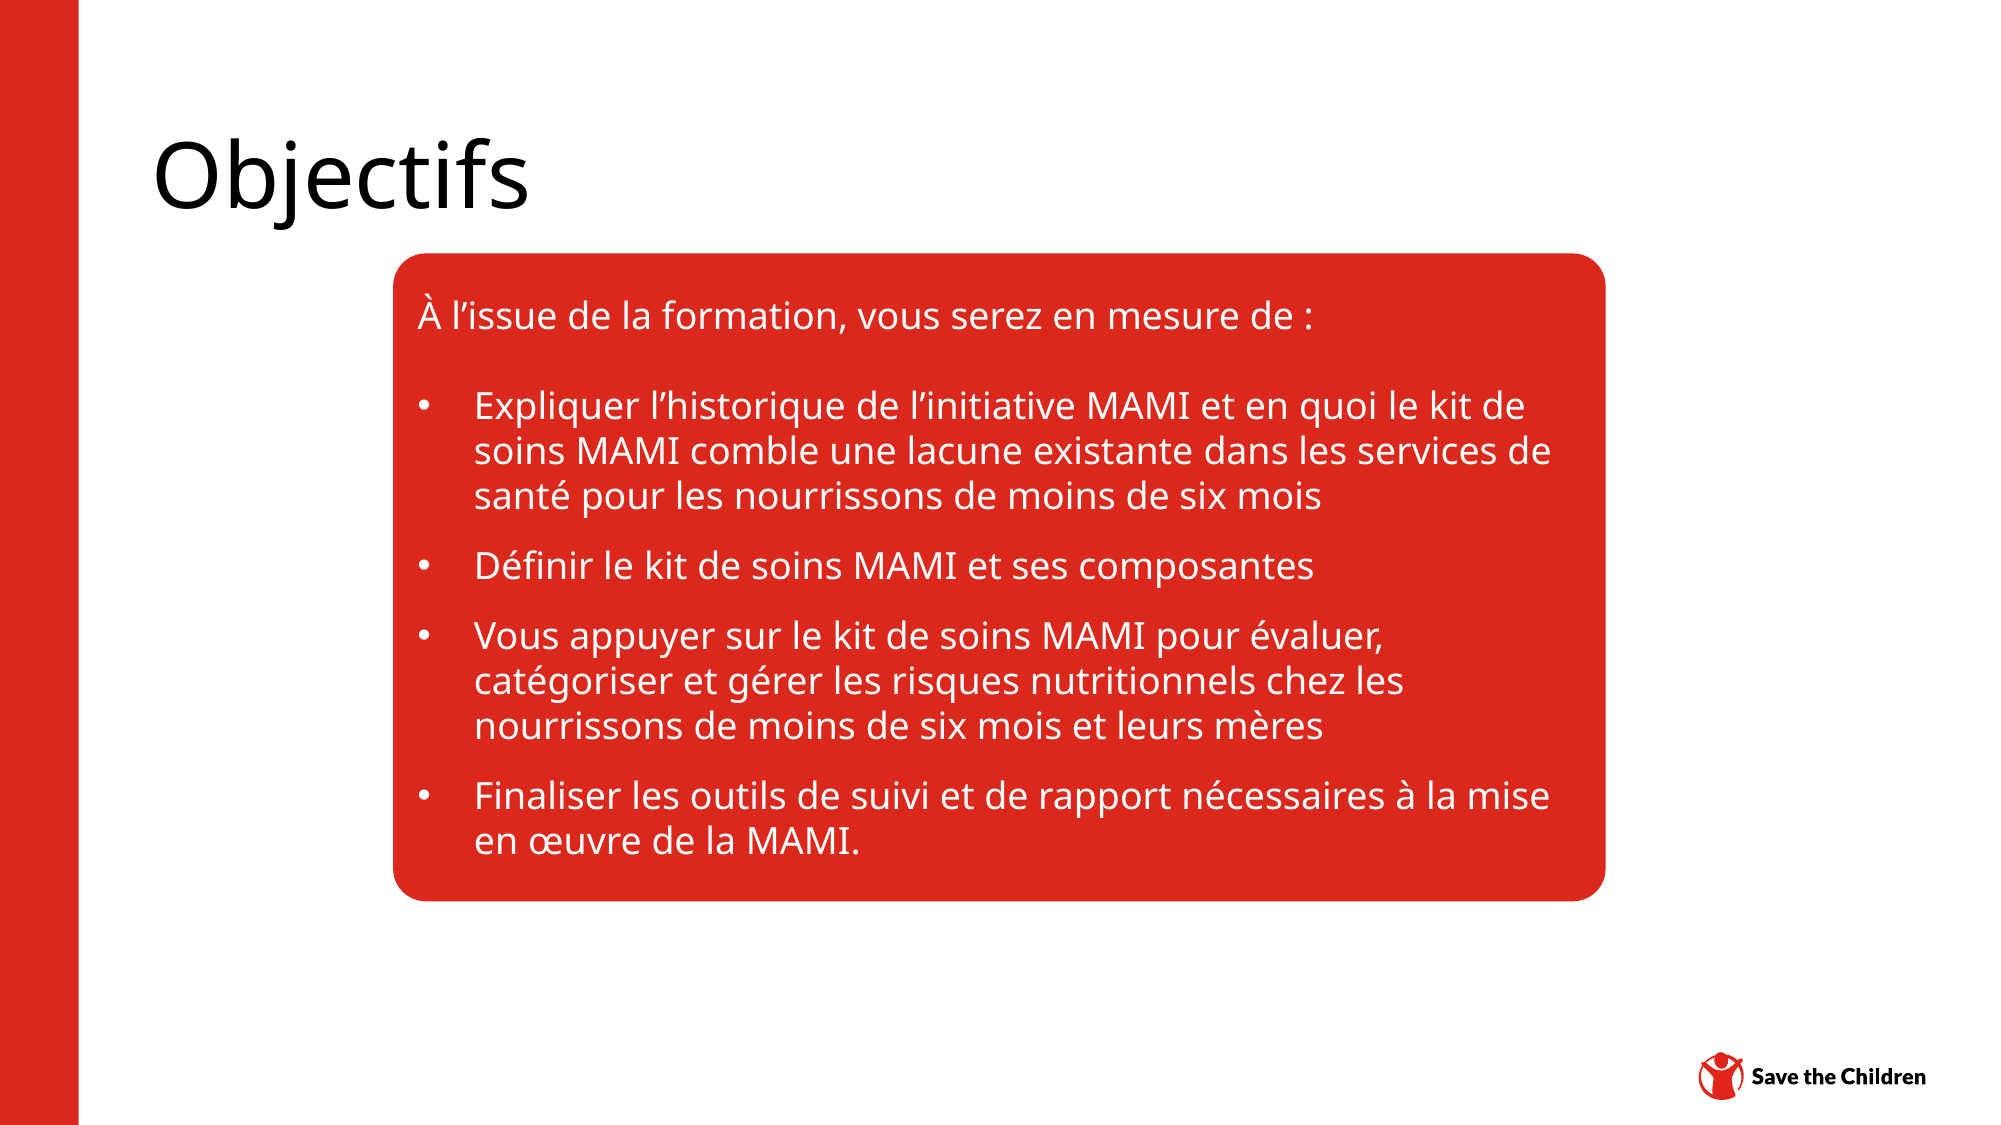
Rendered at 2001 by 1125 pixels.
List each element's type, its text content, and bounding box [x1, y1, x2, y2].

text_box À l’issue de la formation, vous serez en mesure de : Expliquer l’historique de l’initiative MAMI et en quoi le kit de soins MAMI comble une lacune existante dans les services de santé pour les nourrissons de moins de six mois Définir le kit de soins MAMI et ses composantes Vous appuyer sur le kit de soins MAMI pour évaluer, catégoriser et gérer les risques nutritionnels chez les nourrissons de moins de six mois et leurs mères Finaliser les outils de suivi et de rapport nécessaires à la mise en œuvre de la MAMI. [392, 253, 1606, 902]
text_box Plateforme de contenu : CH1304412 [999, 1079, 1772, 1125]
title Objectifs [136, 104, 1700, 254]
